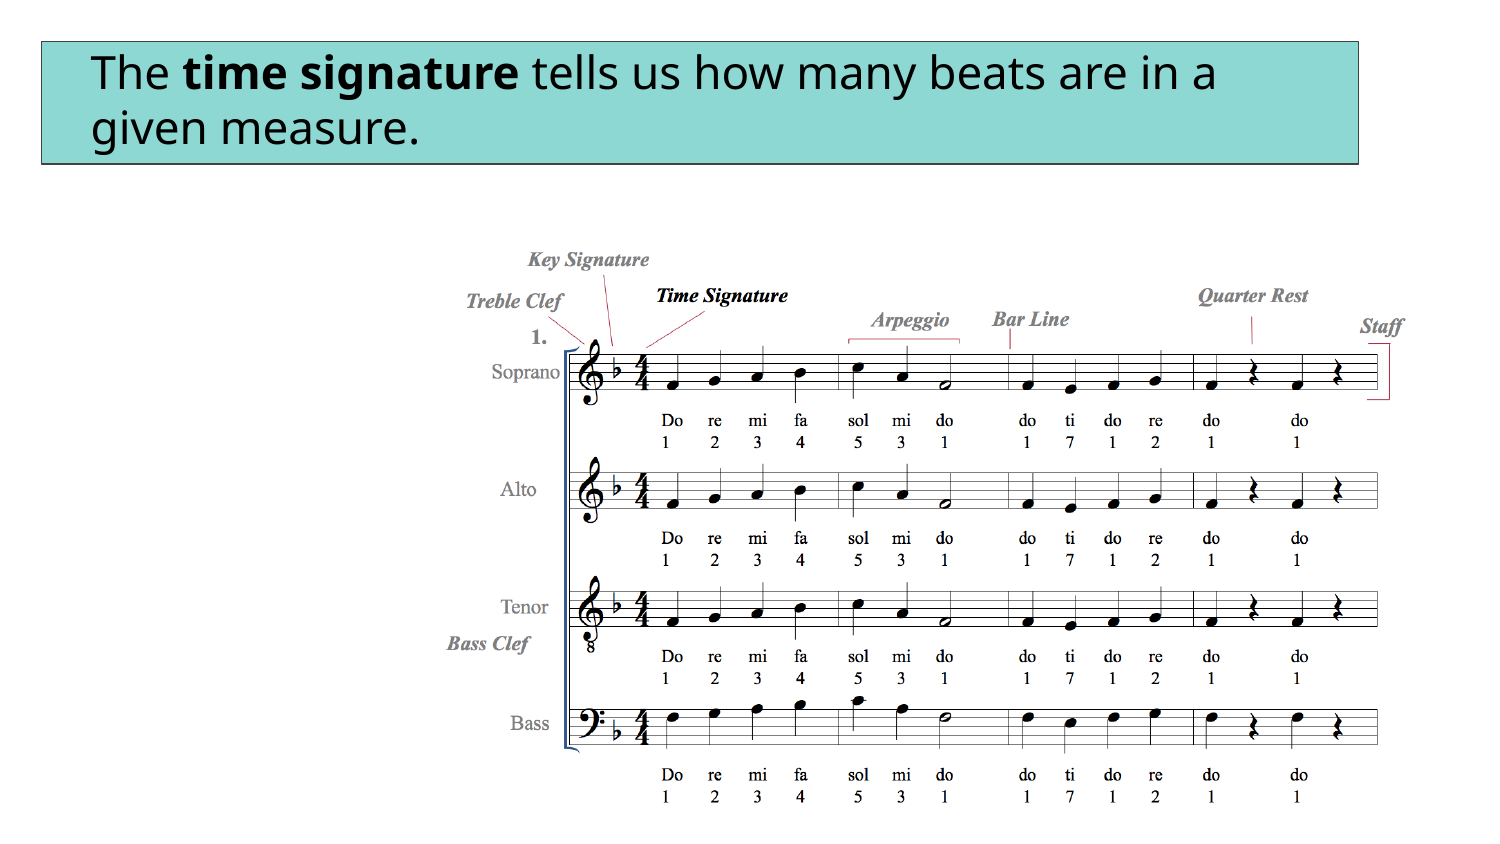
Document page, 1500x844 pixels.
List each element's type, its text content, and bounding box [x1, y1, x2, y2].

text_box [1280, 41, 1359, 165]
text_box [41, 41, 75, 165]
text_box The time signature tells us how many beats are in a given measure. [75, 28, 1280, 229]
picture [420, 241, 1409, 807]
